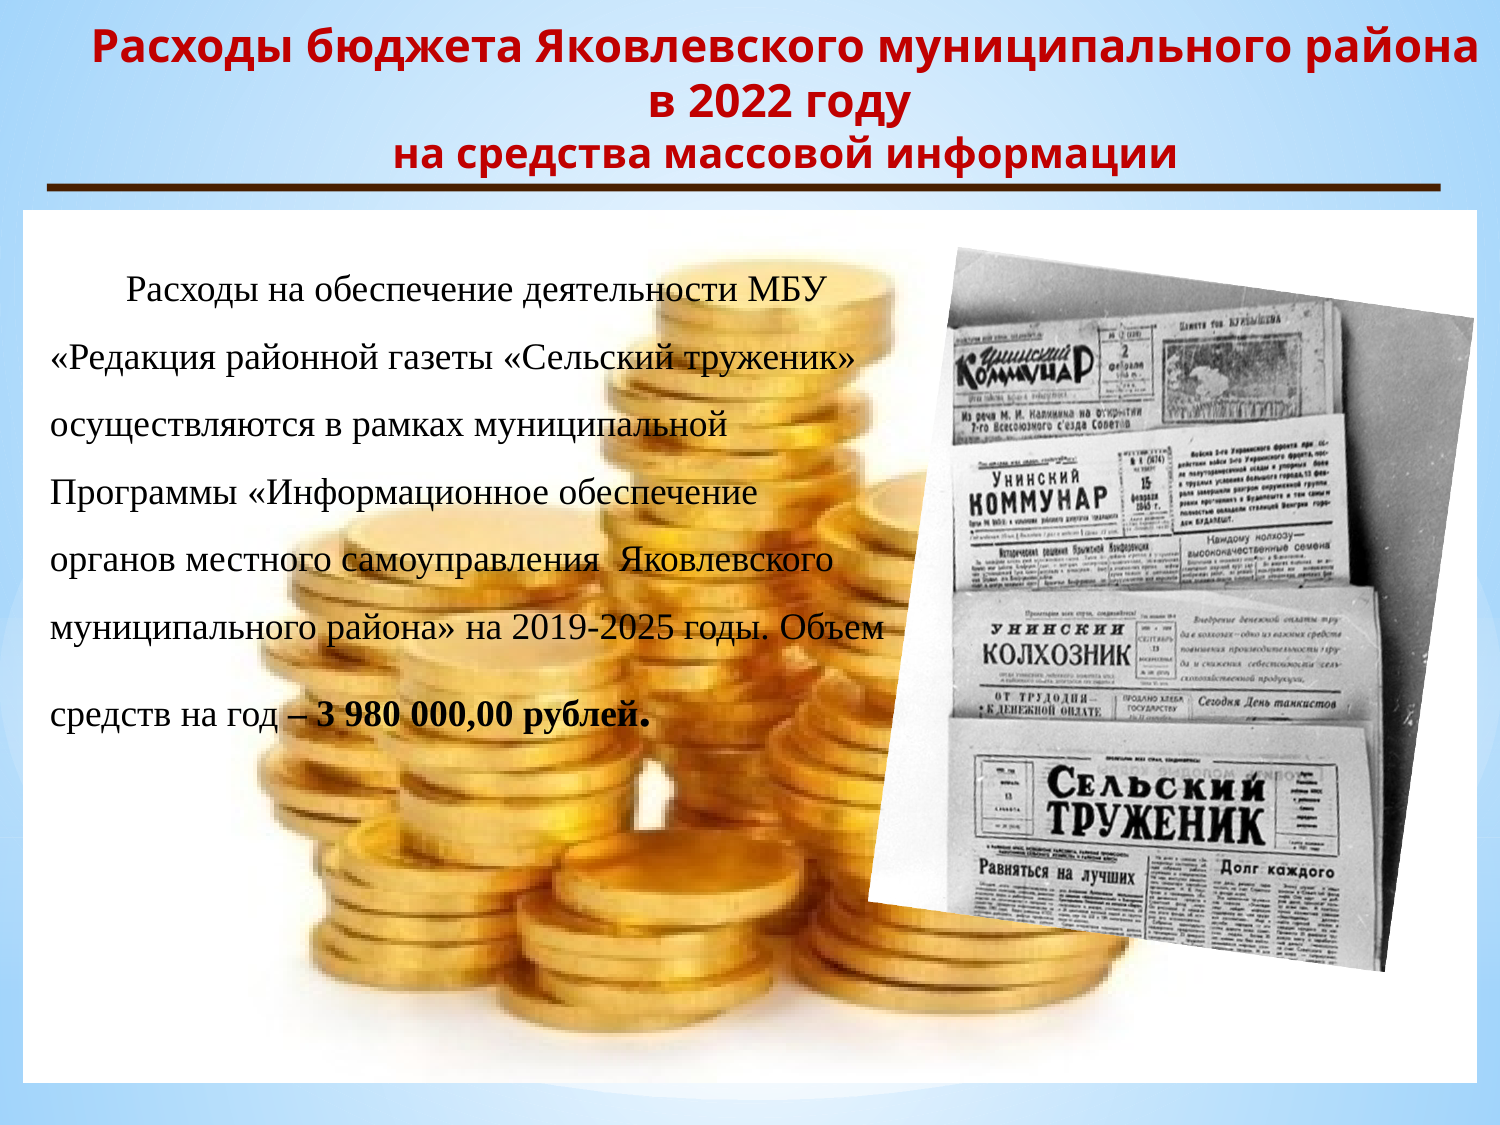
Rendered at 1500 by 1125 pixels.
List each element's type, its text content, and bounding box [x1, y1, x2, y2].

picture [23, 210, 1477, 1084]
text_box Расходы бюджета Яковлевского муниципального района в 2022 году на средства массовой информации [71, 58, 1500, 135]
